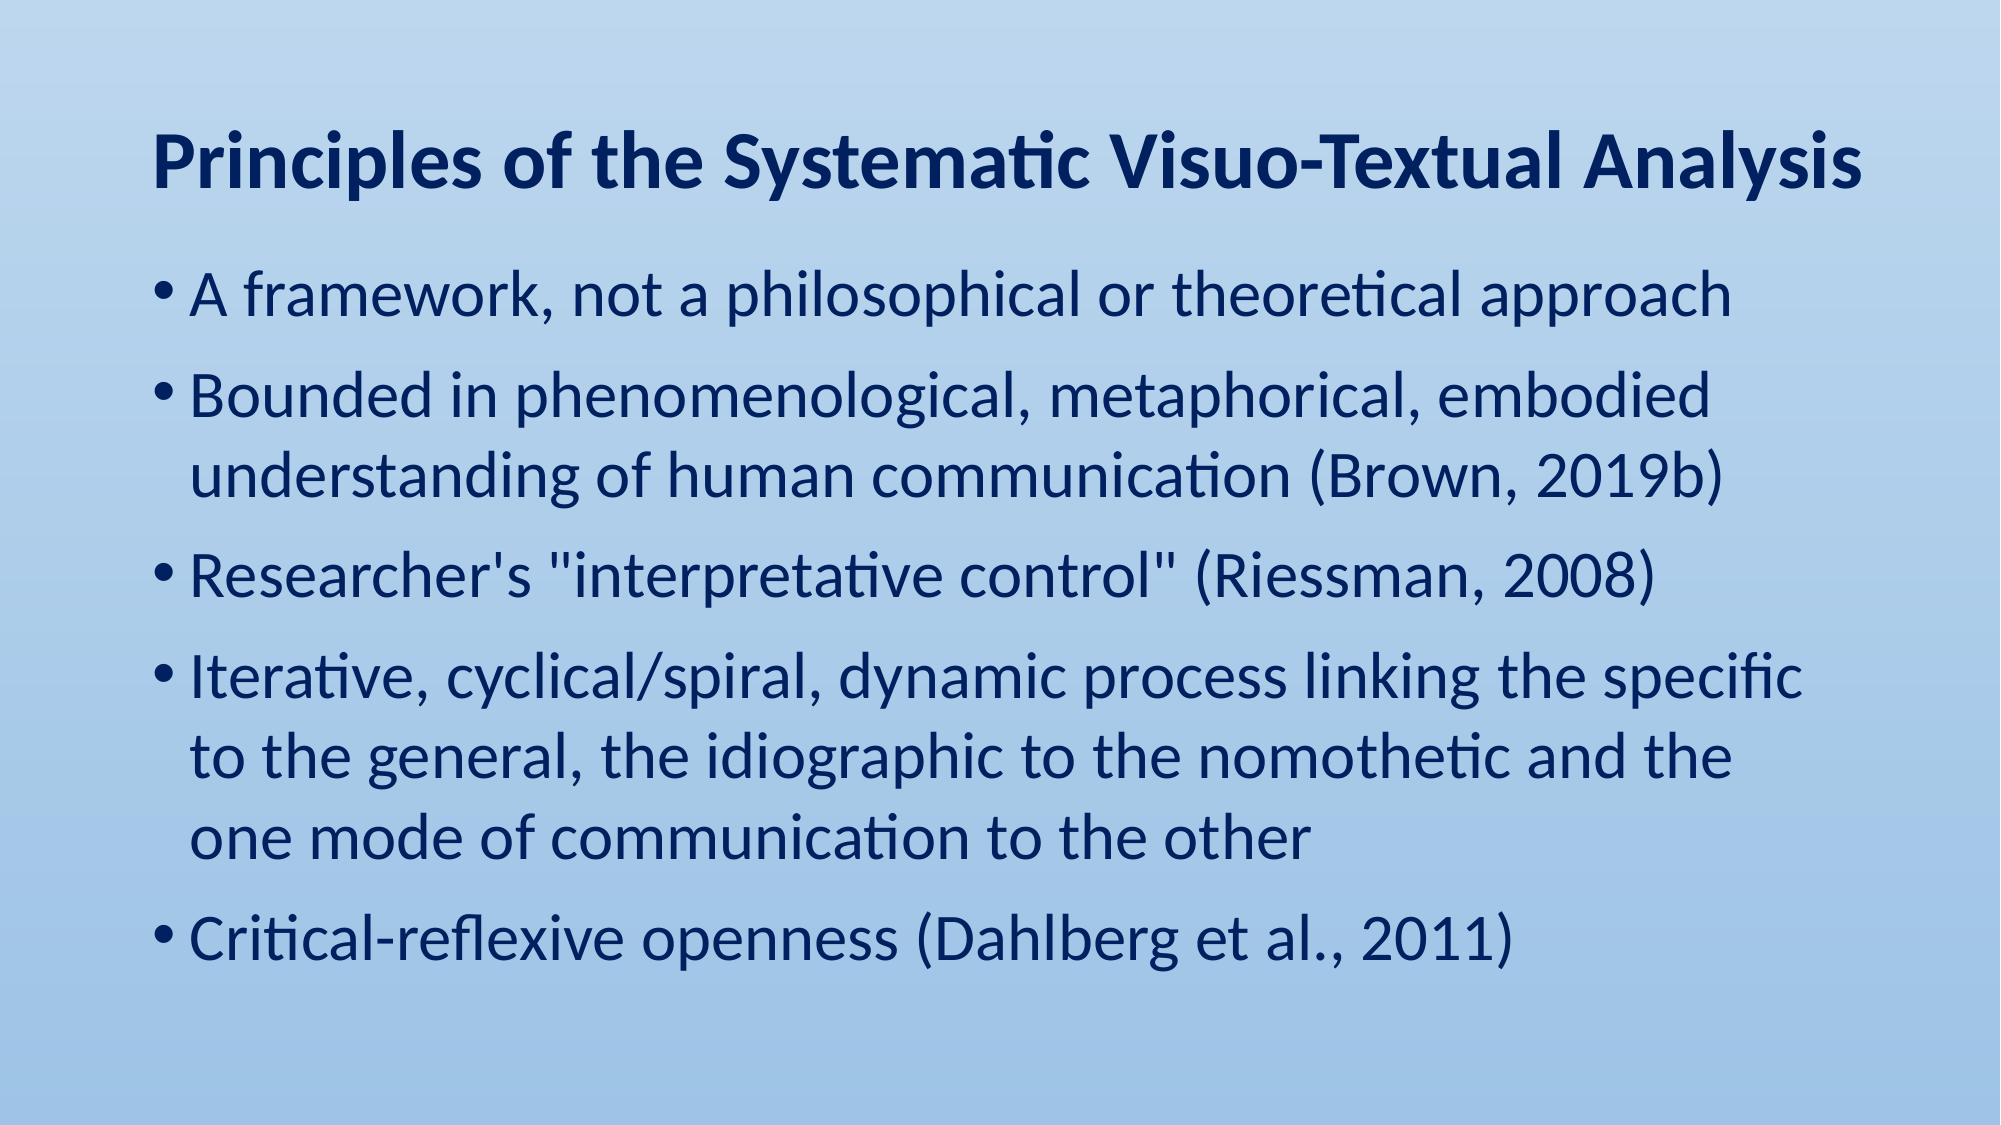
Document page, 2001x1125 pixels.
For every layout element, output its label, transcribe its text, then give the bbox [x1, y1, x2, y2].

title Principles of the Systematic Visuo-Textual Analysis [137, 97, 1920, 227]
list A framework, not a philosophical or theoretical approach Bounded in phenomenological, metaphorical, embodied understanding of human communication (Brown, 2019b) Researcher's "interpretative control" (Riessman, 2008) Iterative, cyclical/spiral, dynamic process linking the specific to the general, the idiographic to the nomothetic and the one mode of communication to the other Critical-reflexive openness (Dahlberg et al., 2011) [137, 241, 1863, 1027]
